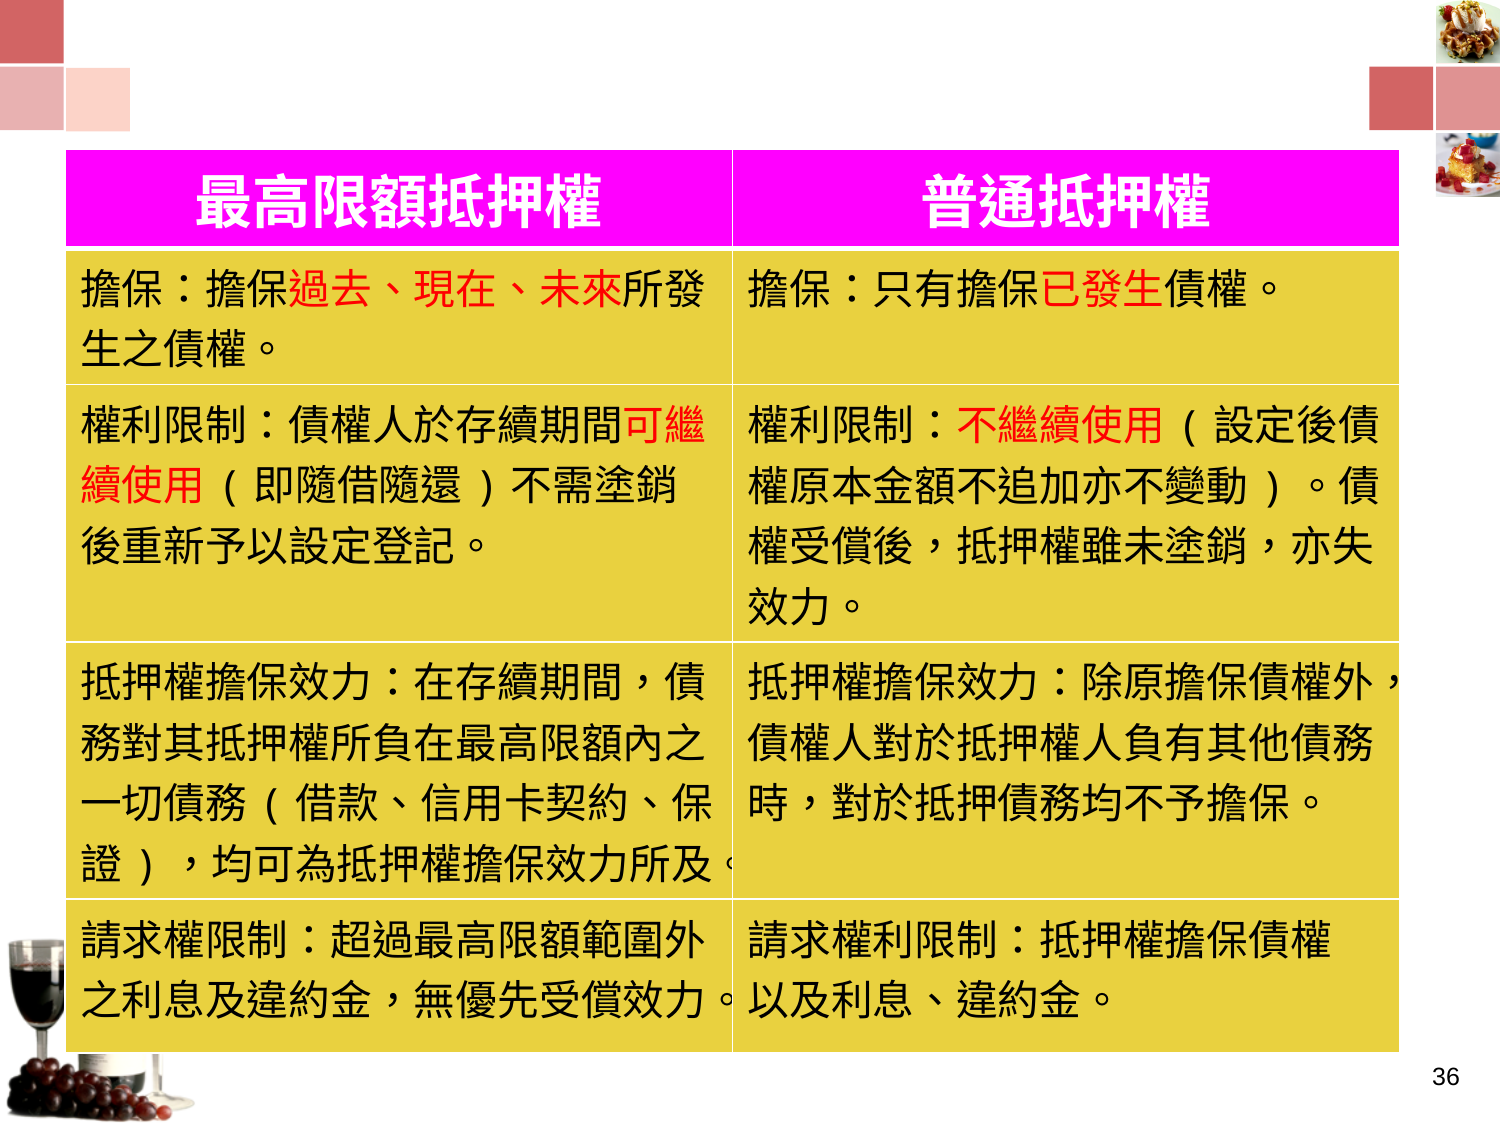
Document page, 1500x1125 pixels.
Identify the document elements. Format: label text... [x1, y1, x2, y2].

table_cell 請求權限制：超過最高限額範圍外之利息及違約金，無優先受償效力。 [66, 900, 732, 1052]
table_cell 擔保：擔保過去、現在、未來所發生之債權。 [66, 251, 732, 384]
table_cell 請求權利限制：抵押權擔保債權 以及利息、違約金。 [733, 900, 1399, 1052]
table_cell 權利限制：不繼續使用(設定後債權原本金額不追加亦不變動)。債權受償後，抵押權雖未塗銷，亦失效力。 [733, 385, 1399, 641]
table_cell 抵押權擔保效力：除原擔保債權外，債權人對於抵押權人負有其他債務時，對於抵押債務均不予擔保。 [733, 643, 1399, 898]
table_header 最高限額抵押權 [66, 150, 732, 246]
slide_number 35 [1400, 1053, 1475, 1106]
table_cell 權利限制：債權人於存續期間可繼續使用(即隨借隨還)不需塗銷後重新予以設定登記。 [66, 385, 732, 641]
table_cell 擔保：只有擔保已發生債權。 [733, 251, 1399, 384]
table_header 普通抵押權 [733, 150, 1399, 246]
picture [1435, 133, 1500, 197]
picture [1436, 0, 1500, 63]
table_cell 抵押權擔保效力：在存續期間，債務對其抵押權所負在最高限額內之一切債務(借款、信用卡契約、保證)，均可為抵押權擔保效力所及。 [66, 643, 732, 898]
picture [0, 824, 198, 1125]
